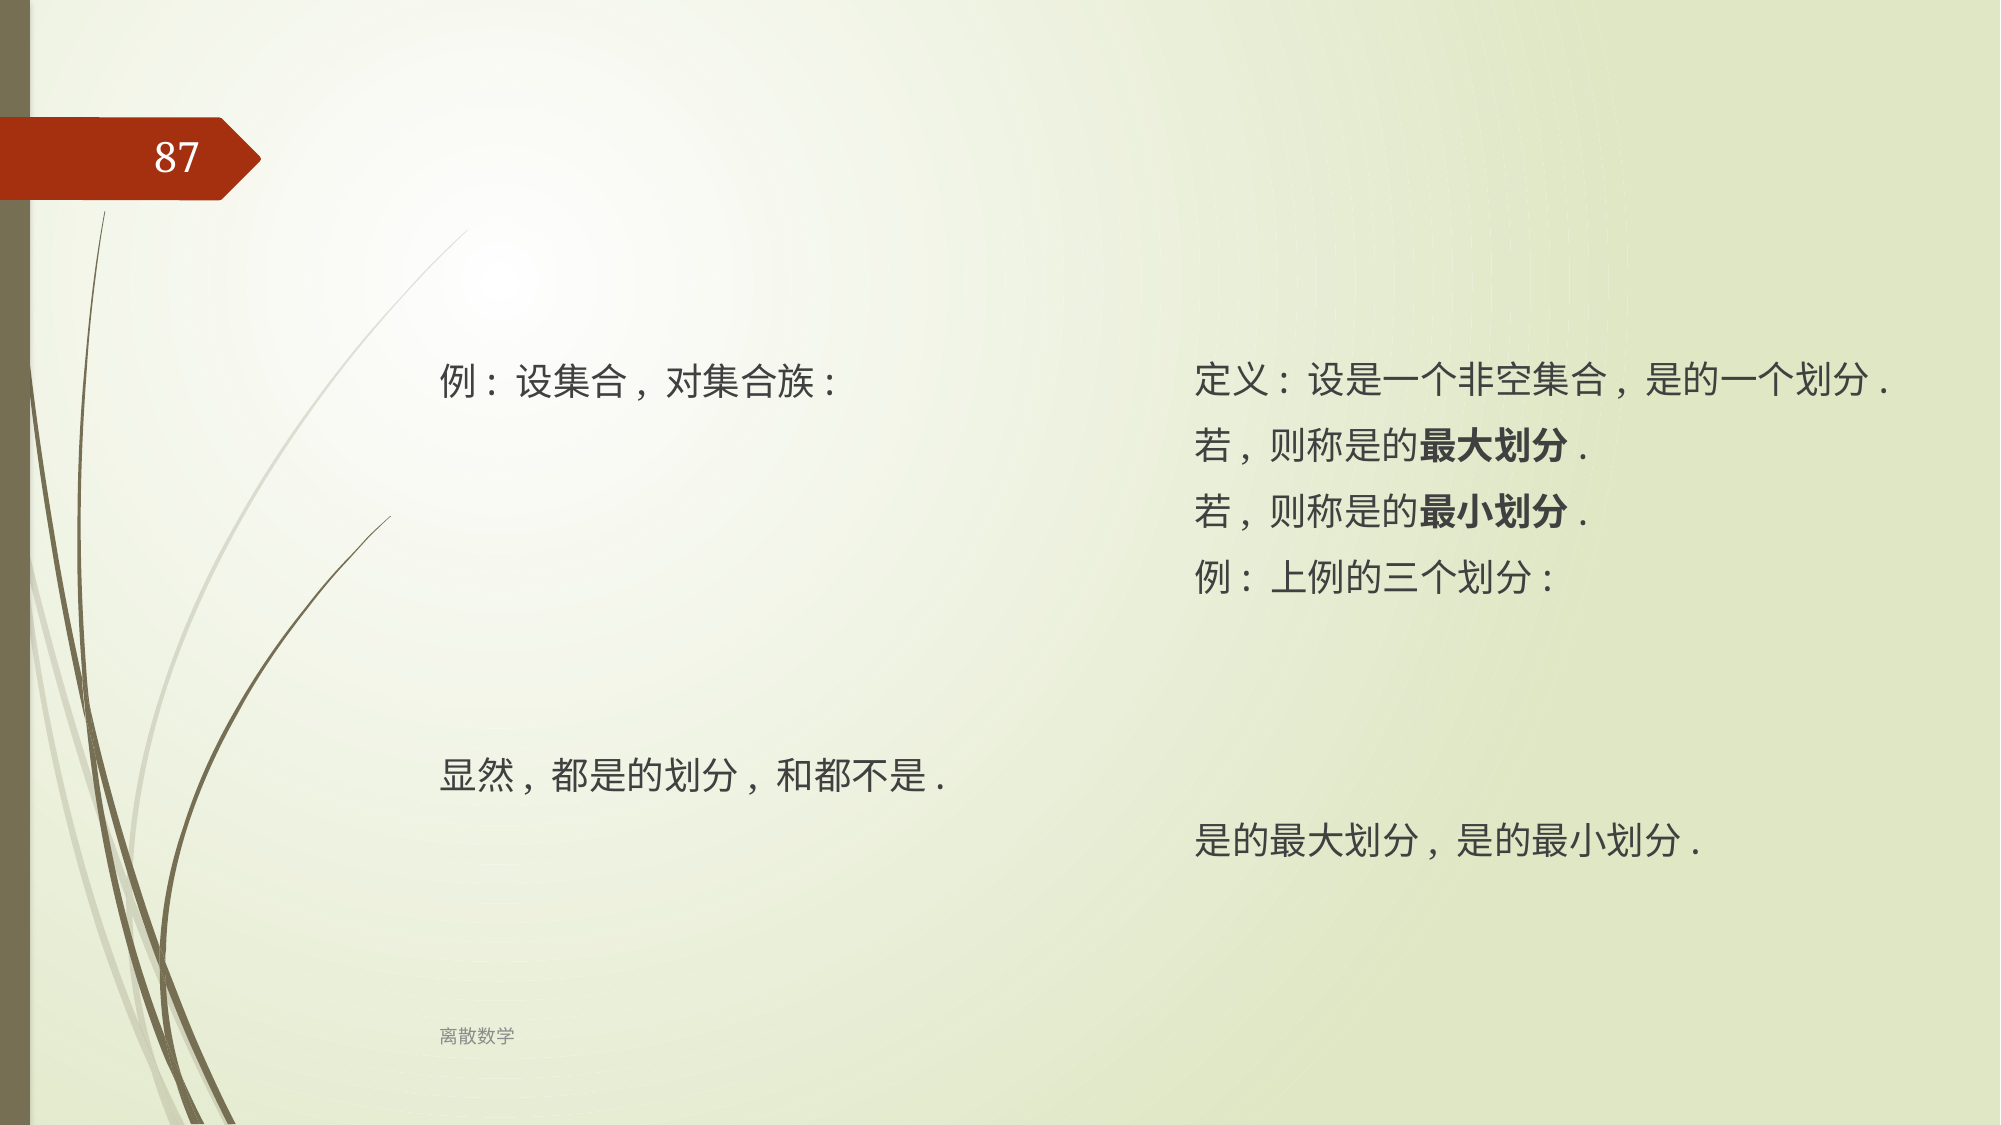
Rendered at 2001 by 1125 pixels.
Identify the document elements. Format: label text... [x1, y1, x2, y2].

slide_number ‹#› [87, 129, 216, 190]
footer 离散数学 [424, 1006, 1675, 1067]
